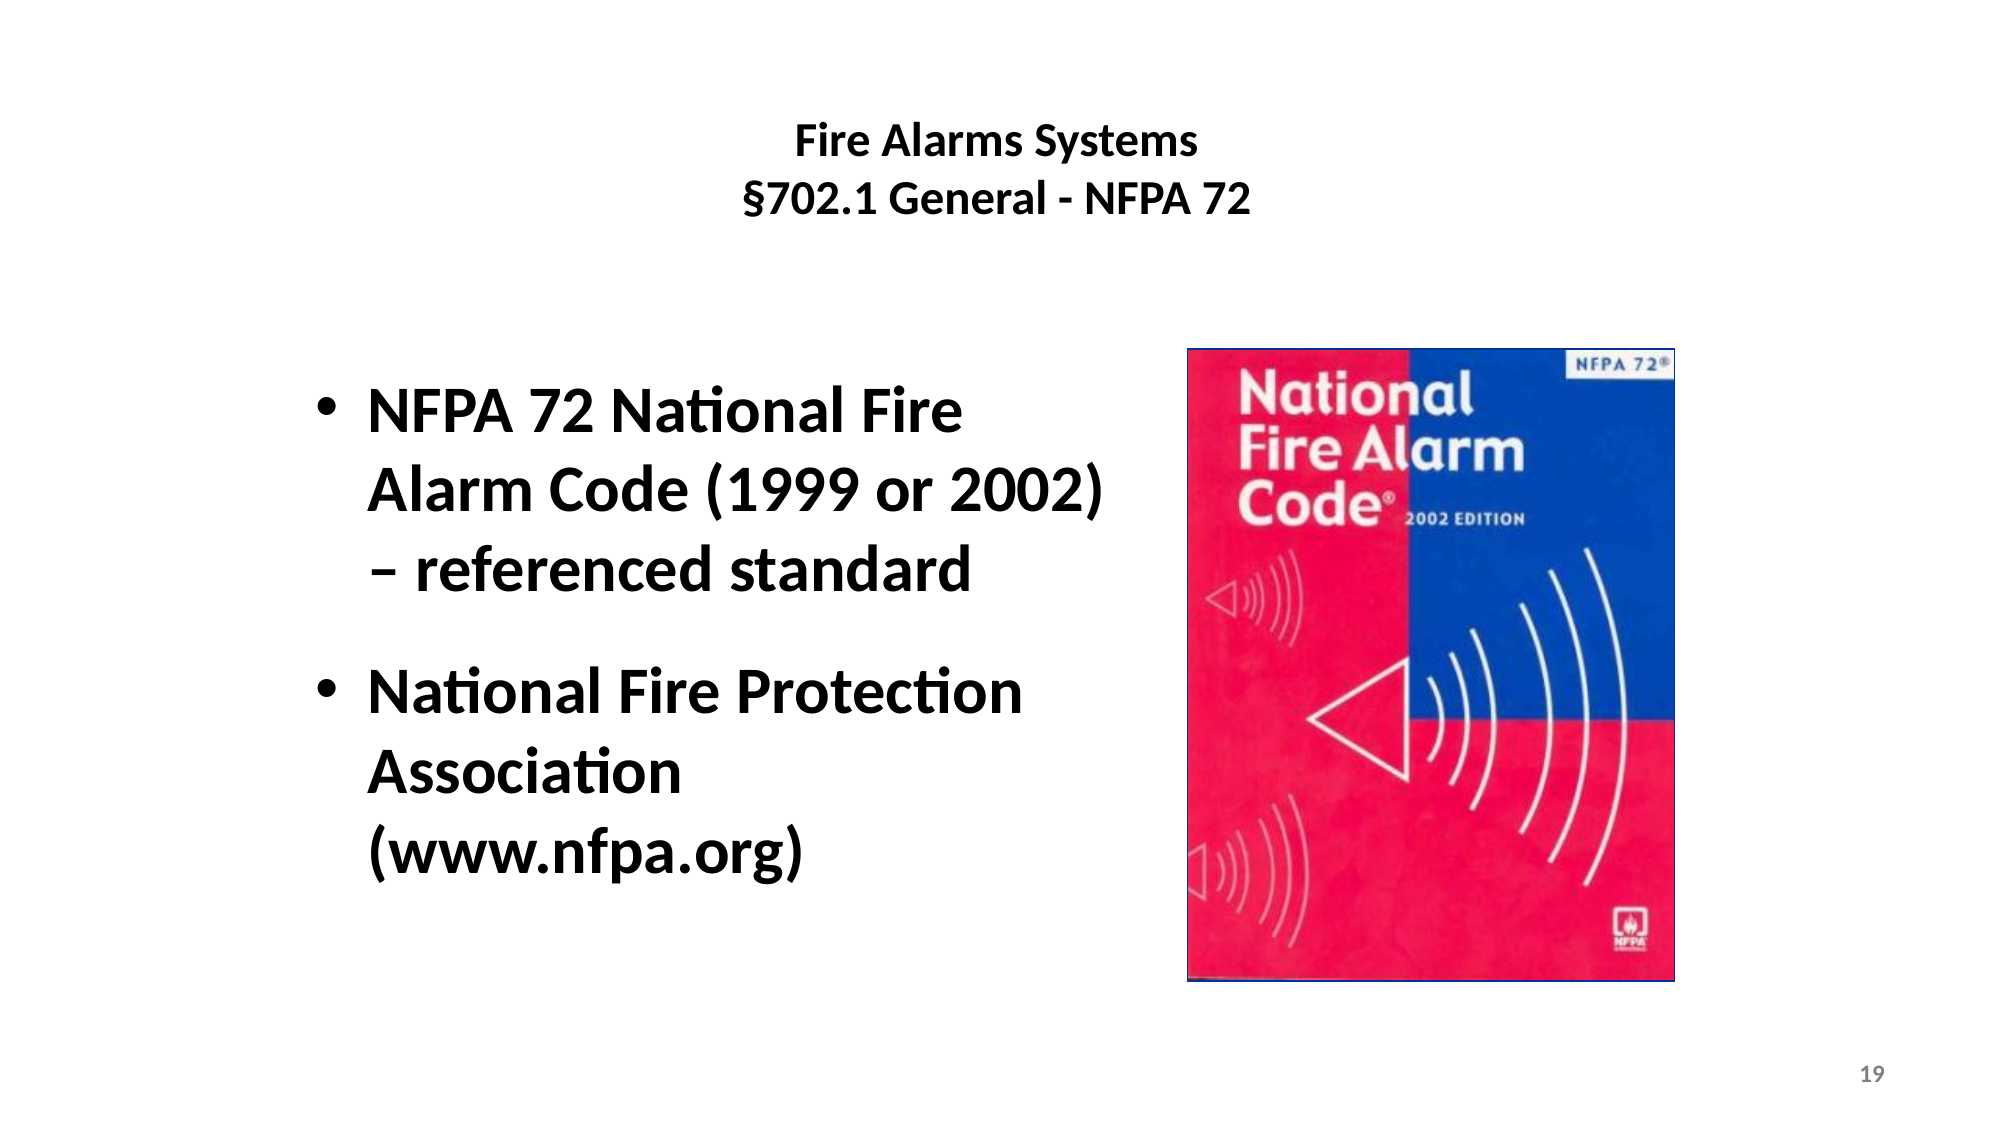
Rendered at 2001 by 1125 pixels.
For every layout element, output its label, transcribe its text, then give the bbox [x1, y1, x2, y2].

title Fire Alarms Systems §702.1 General - NFPA 72 [61, 98, 1933, 286]
picture [1187, 349, 1674, 981]
subtitle NFPA 72 National Fire Alarm Code (1999 or 2002) – referenced standard National Fire Protection Association (www.nfpa.org) [300, 358, 1123, 967]
slide_number 19 [1433, 1042, 1900, 1103]
